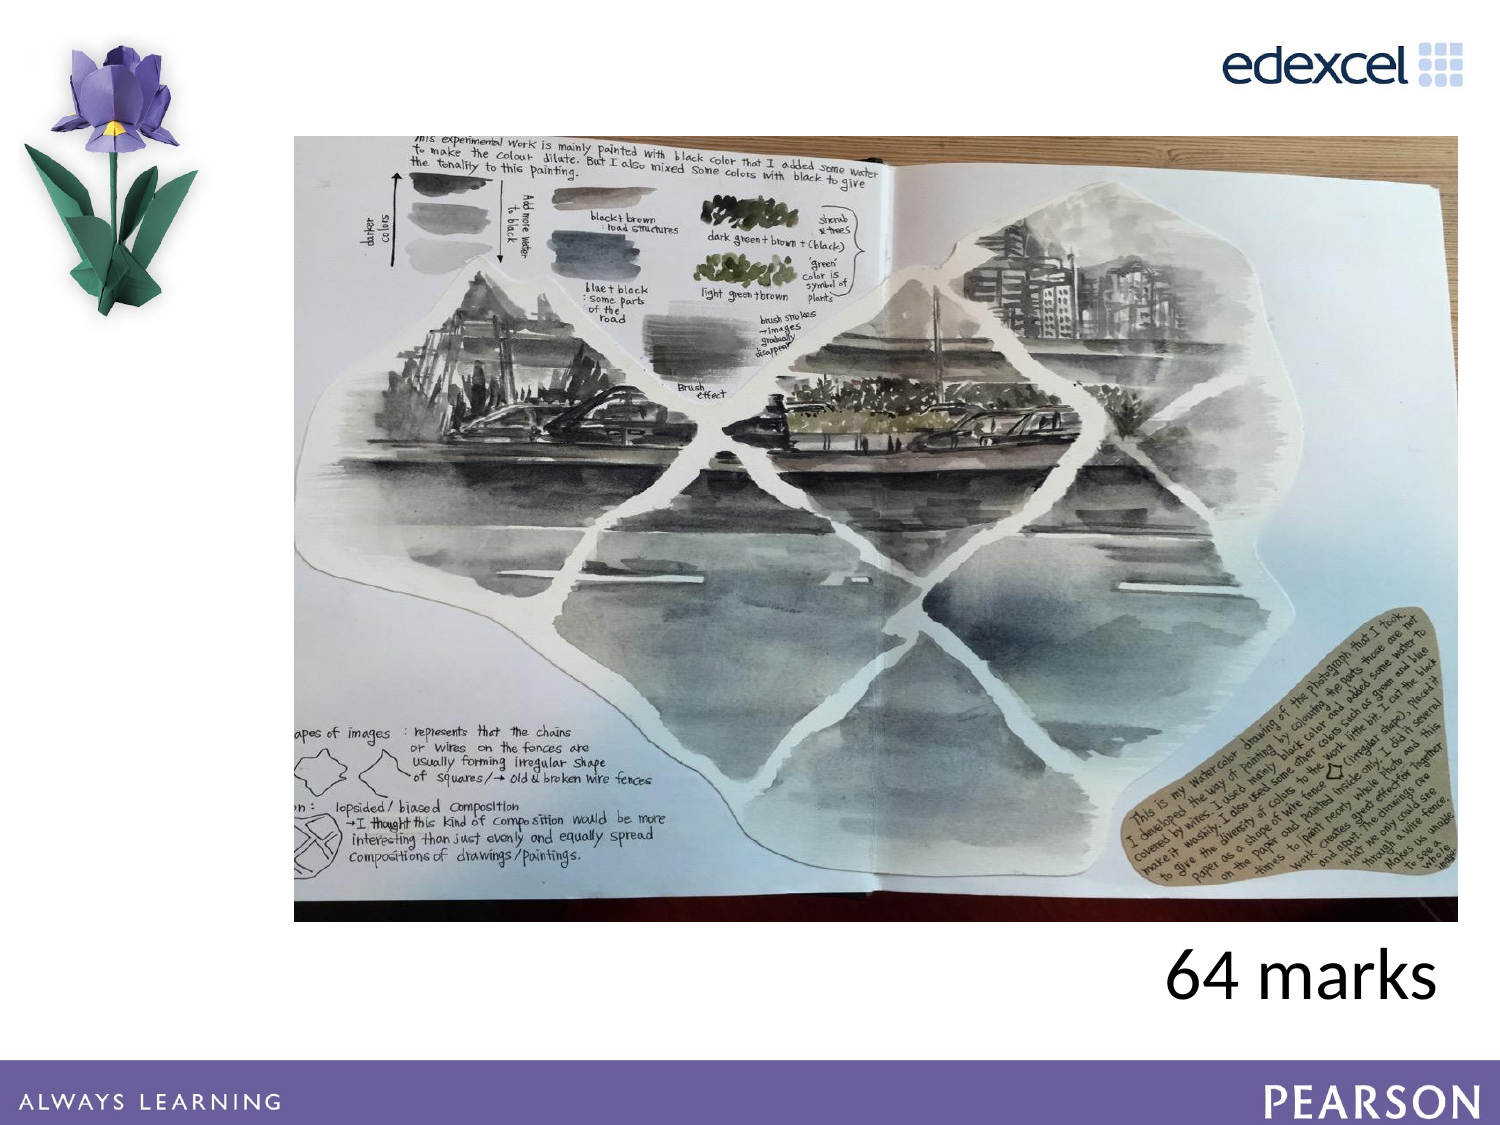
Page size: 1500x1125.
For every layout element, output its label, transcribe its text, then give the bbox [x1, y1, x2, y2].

text_box 64 marks [1149, 942, 1500, 1081]
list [287, 135, 1459, 922]
picture [0, 0, 1500, 1125]
